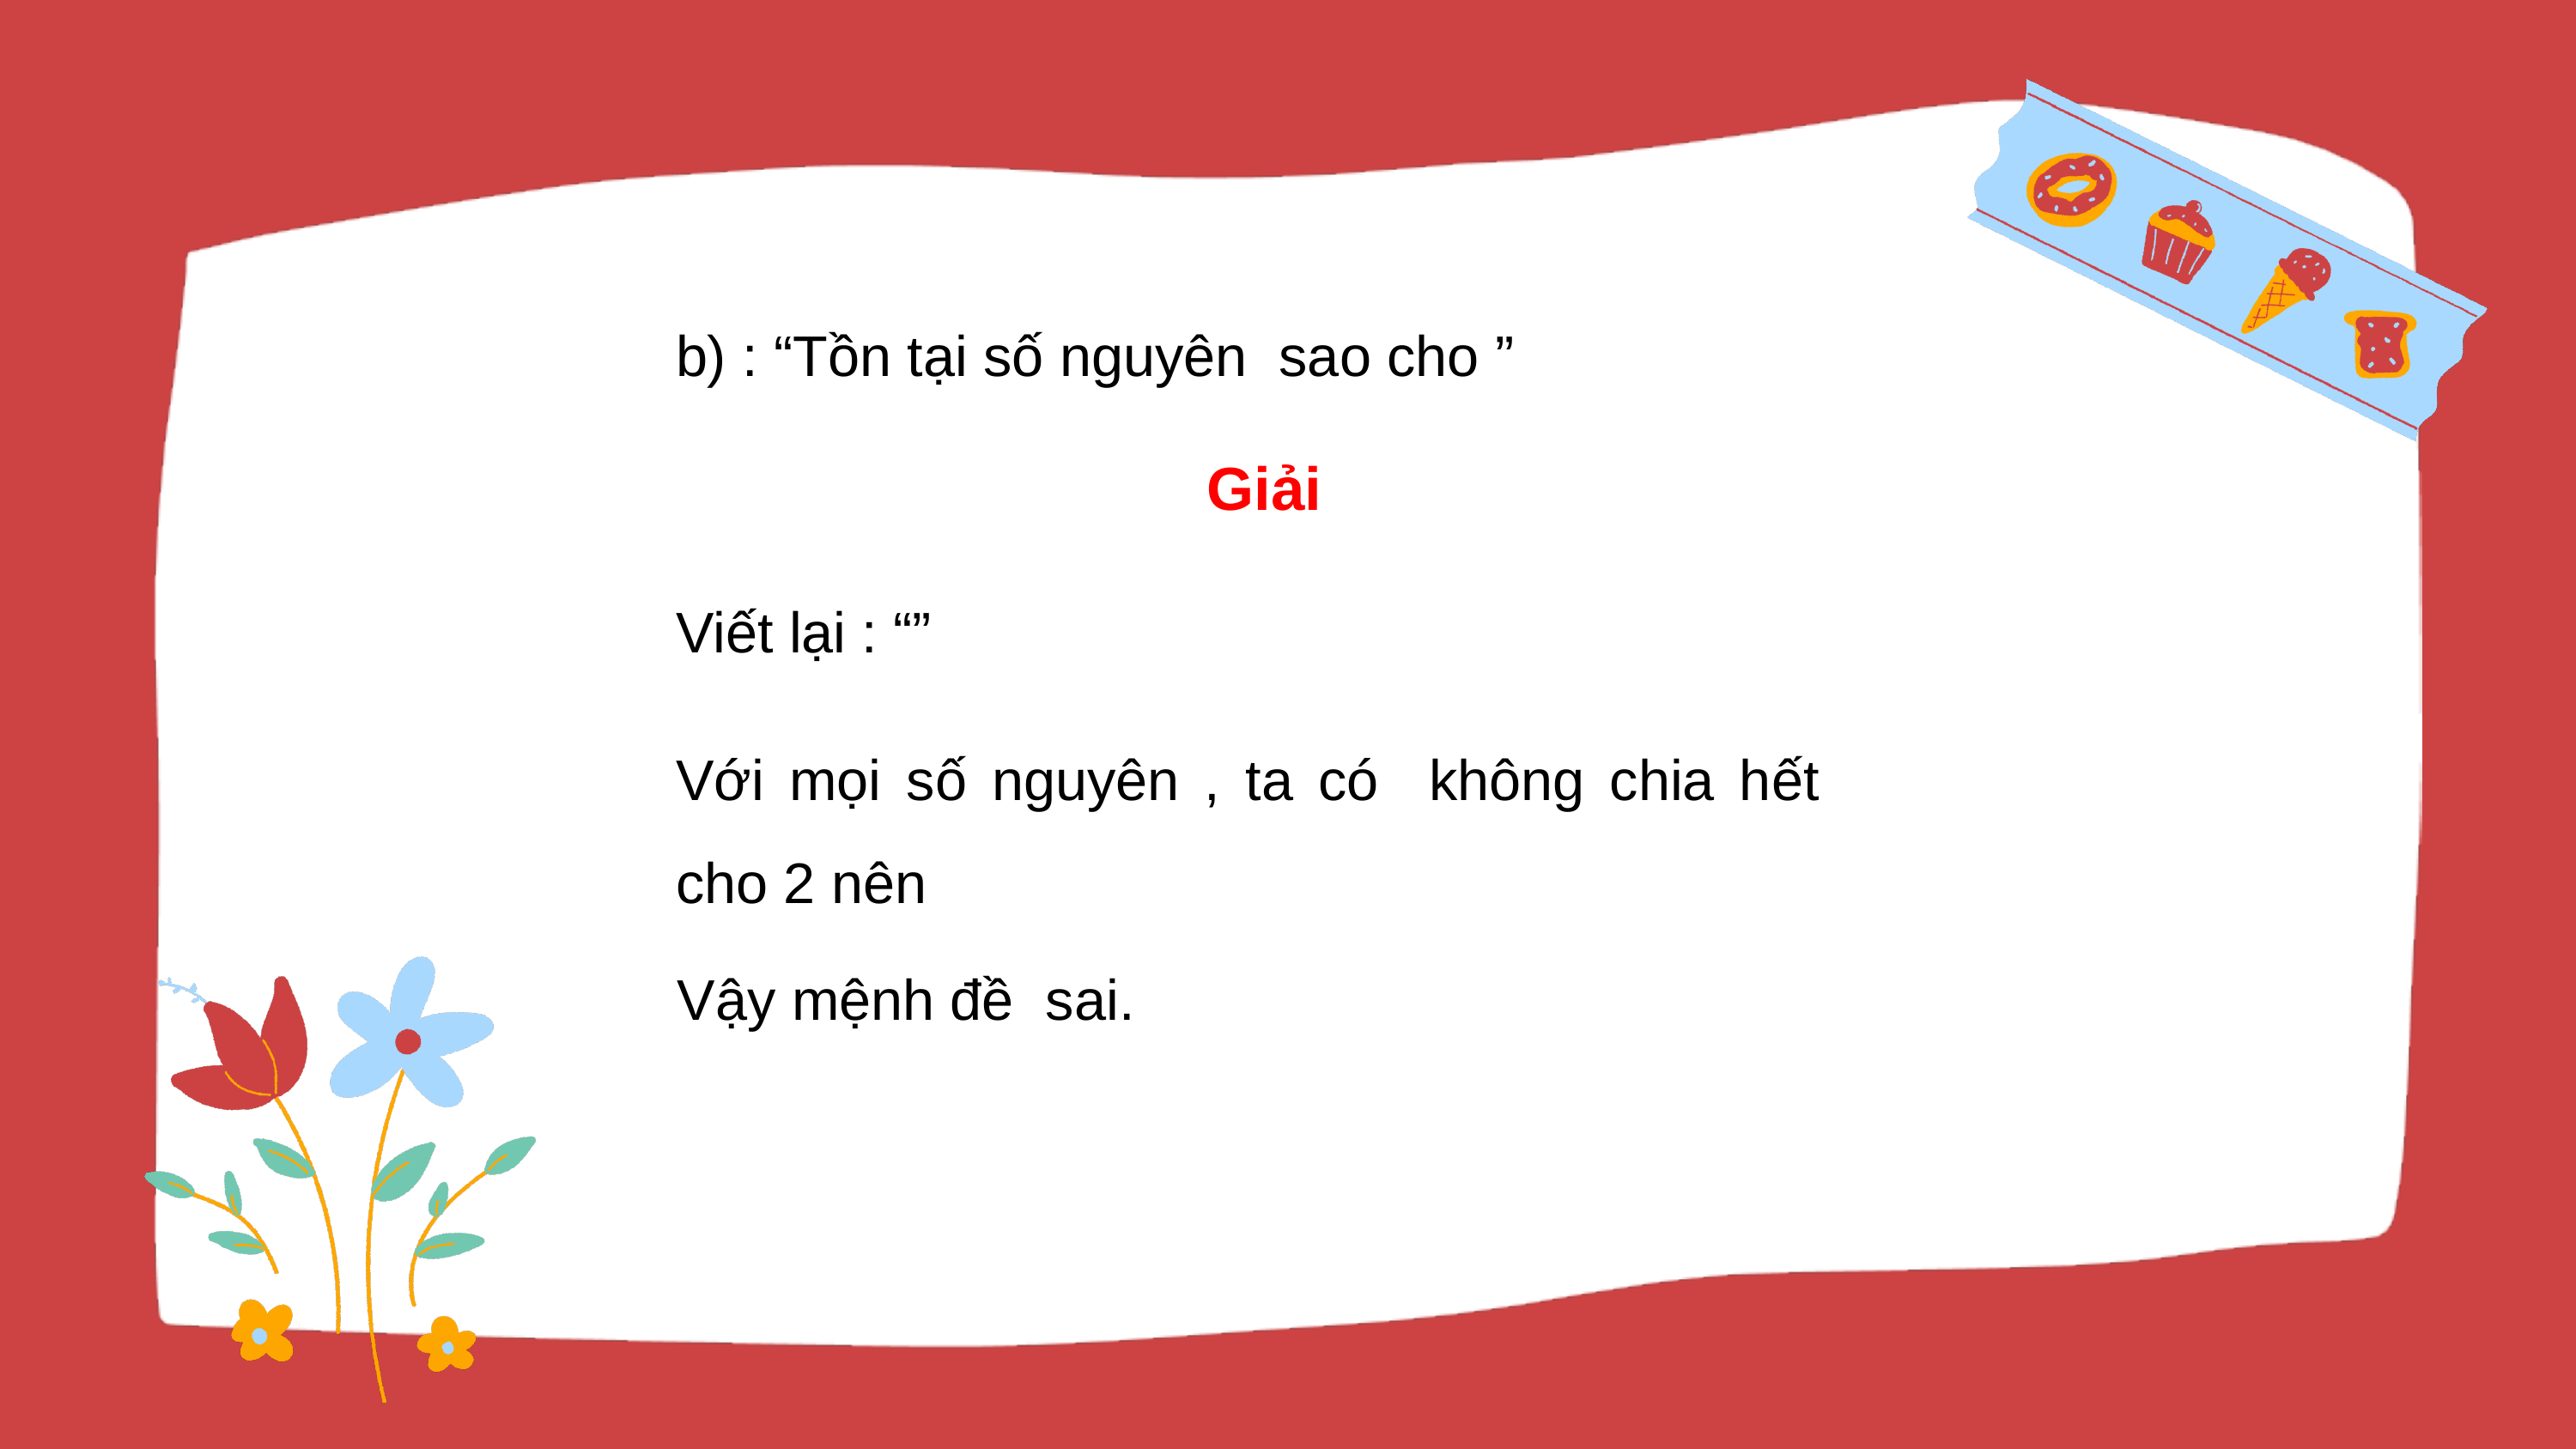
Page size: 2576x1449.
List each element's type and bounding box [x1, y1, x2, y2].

picture [144, 78, 2487, 1404]
